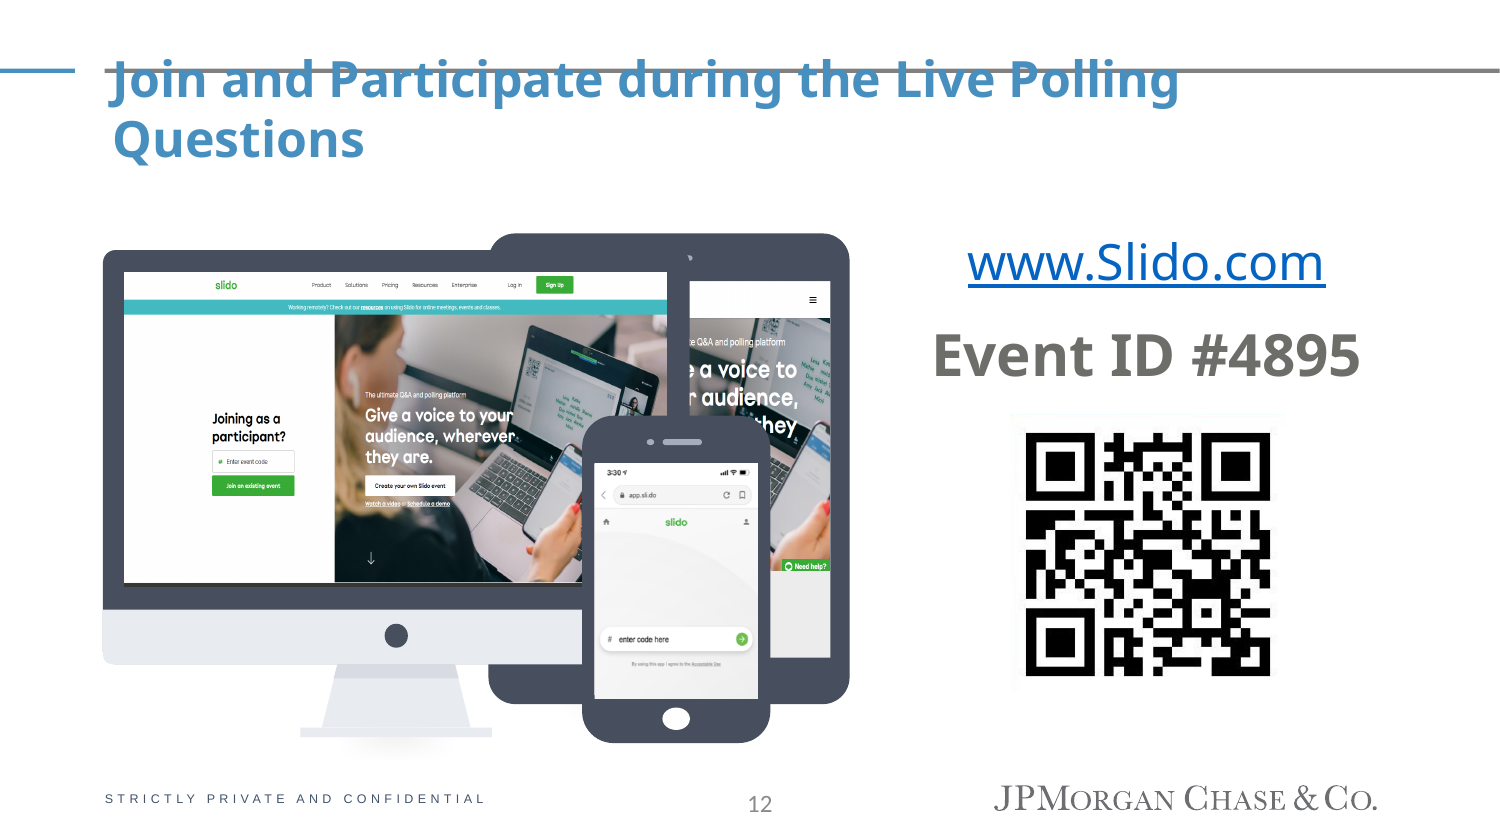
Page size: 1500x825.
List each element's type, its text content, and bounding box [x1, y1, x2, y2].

text_box Join and Participate during the Live Polling Questions [112, 47, 1384, 168]
text_box Event ID #4895 [916, 310, 1377, 396]
picture [1010, 414, 1285, 691]
text_box www.Slido.com [952, 222, 1341, 306]
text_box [429, 233, 909, 727]
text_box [102, 250, 690, 762]
slide_number 12 [450, 781, 788, 825]
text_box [561, 415, 791, 758]
